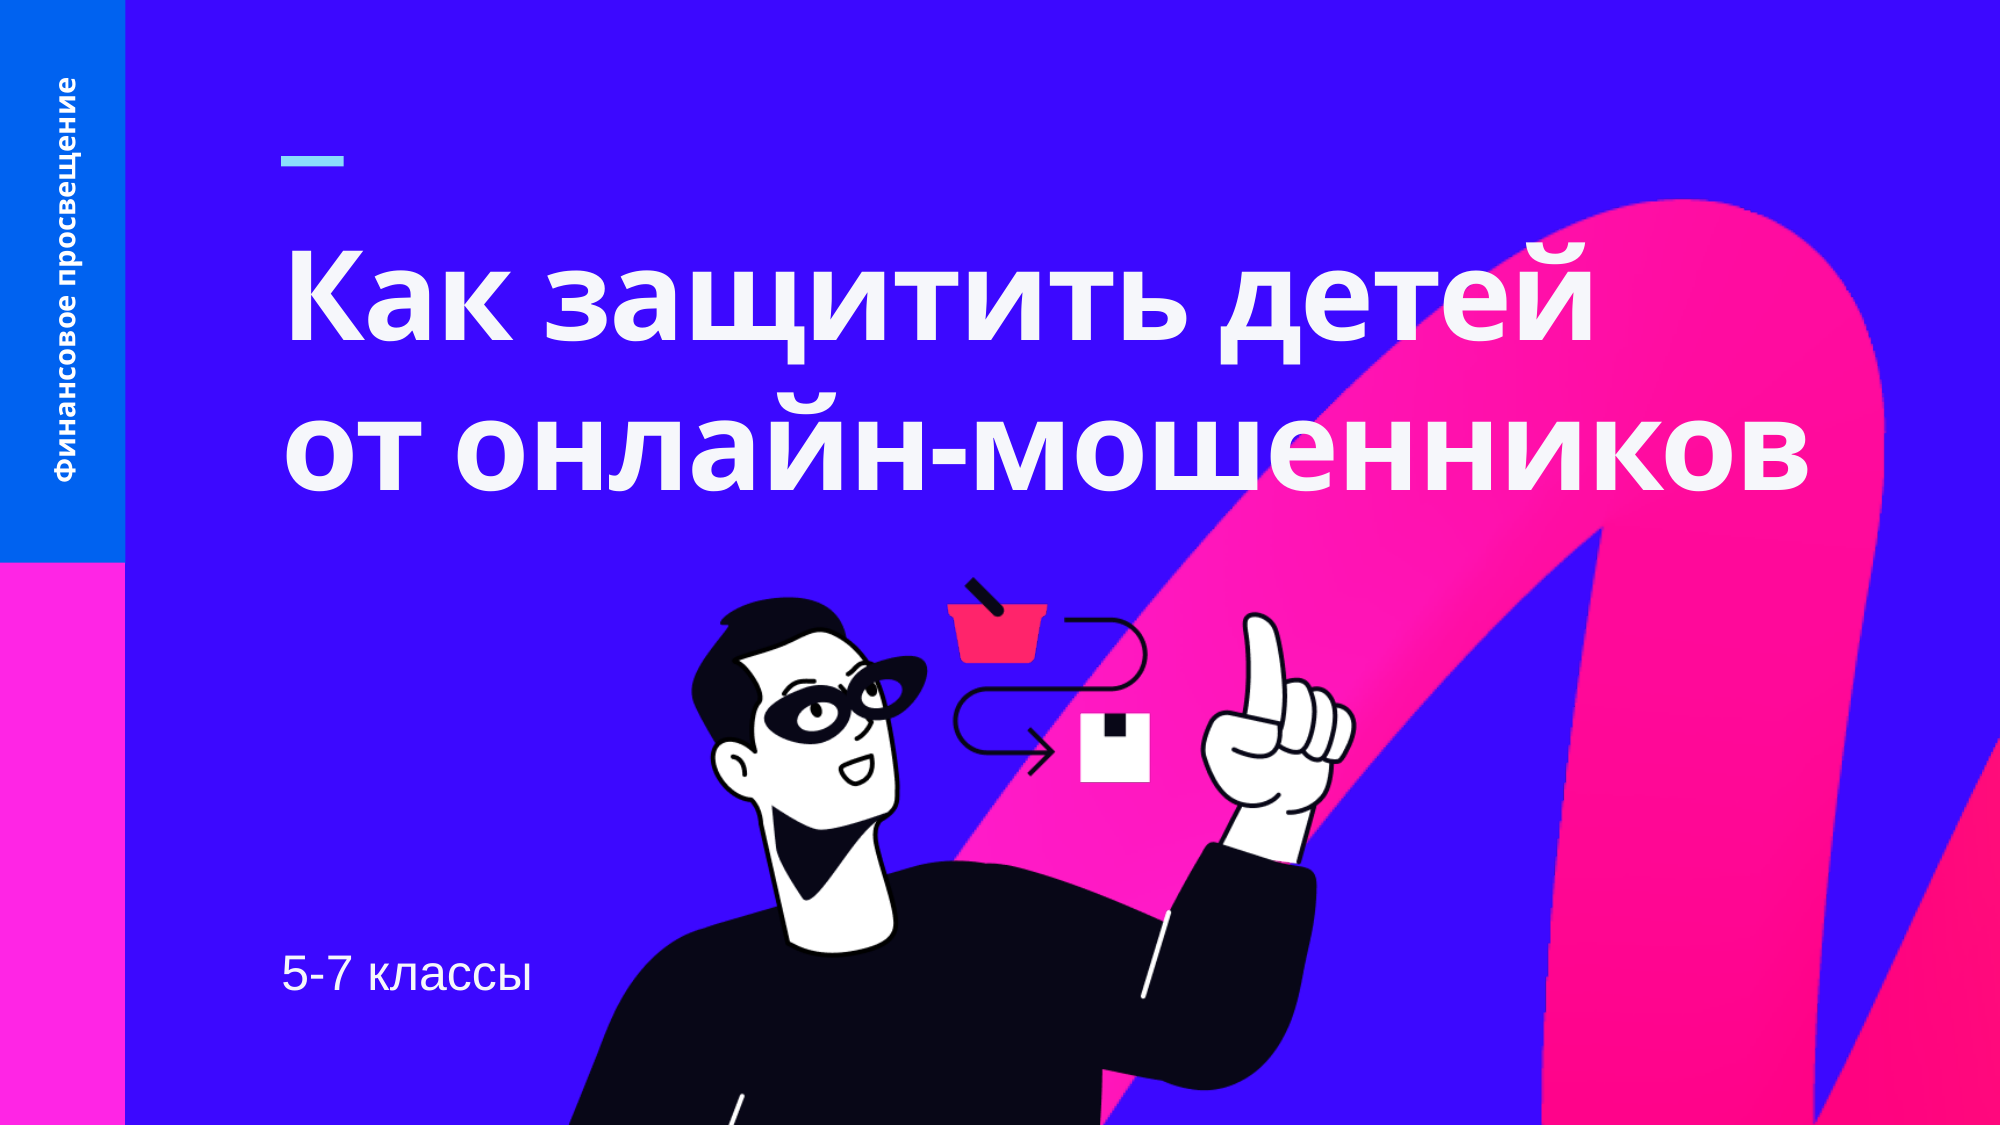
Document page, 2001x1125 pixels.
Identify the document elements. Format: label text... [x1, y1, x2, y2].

picture [125, 0, 2000, 1125]
text_box 5-7 классы [281, 879, 510, 1000]
title Как защитить детей от онлайн-мошенников [281, 155, 1961, 509]
